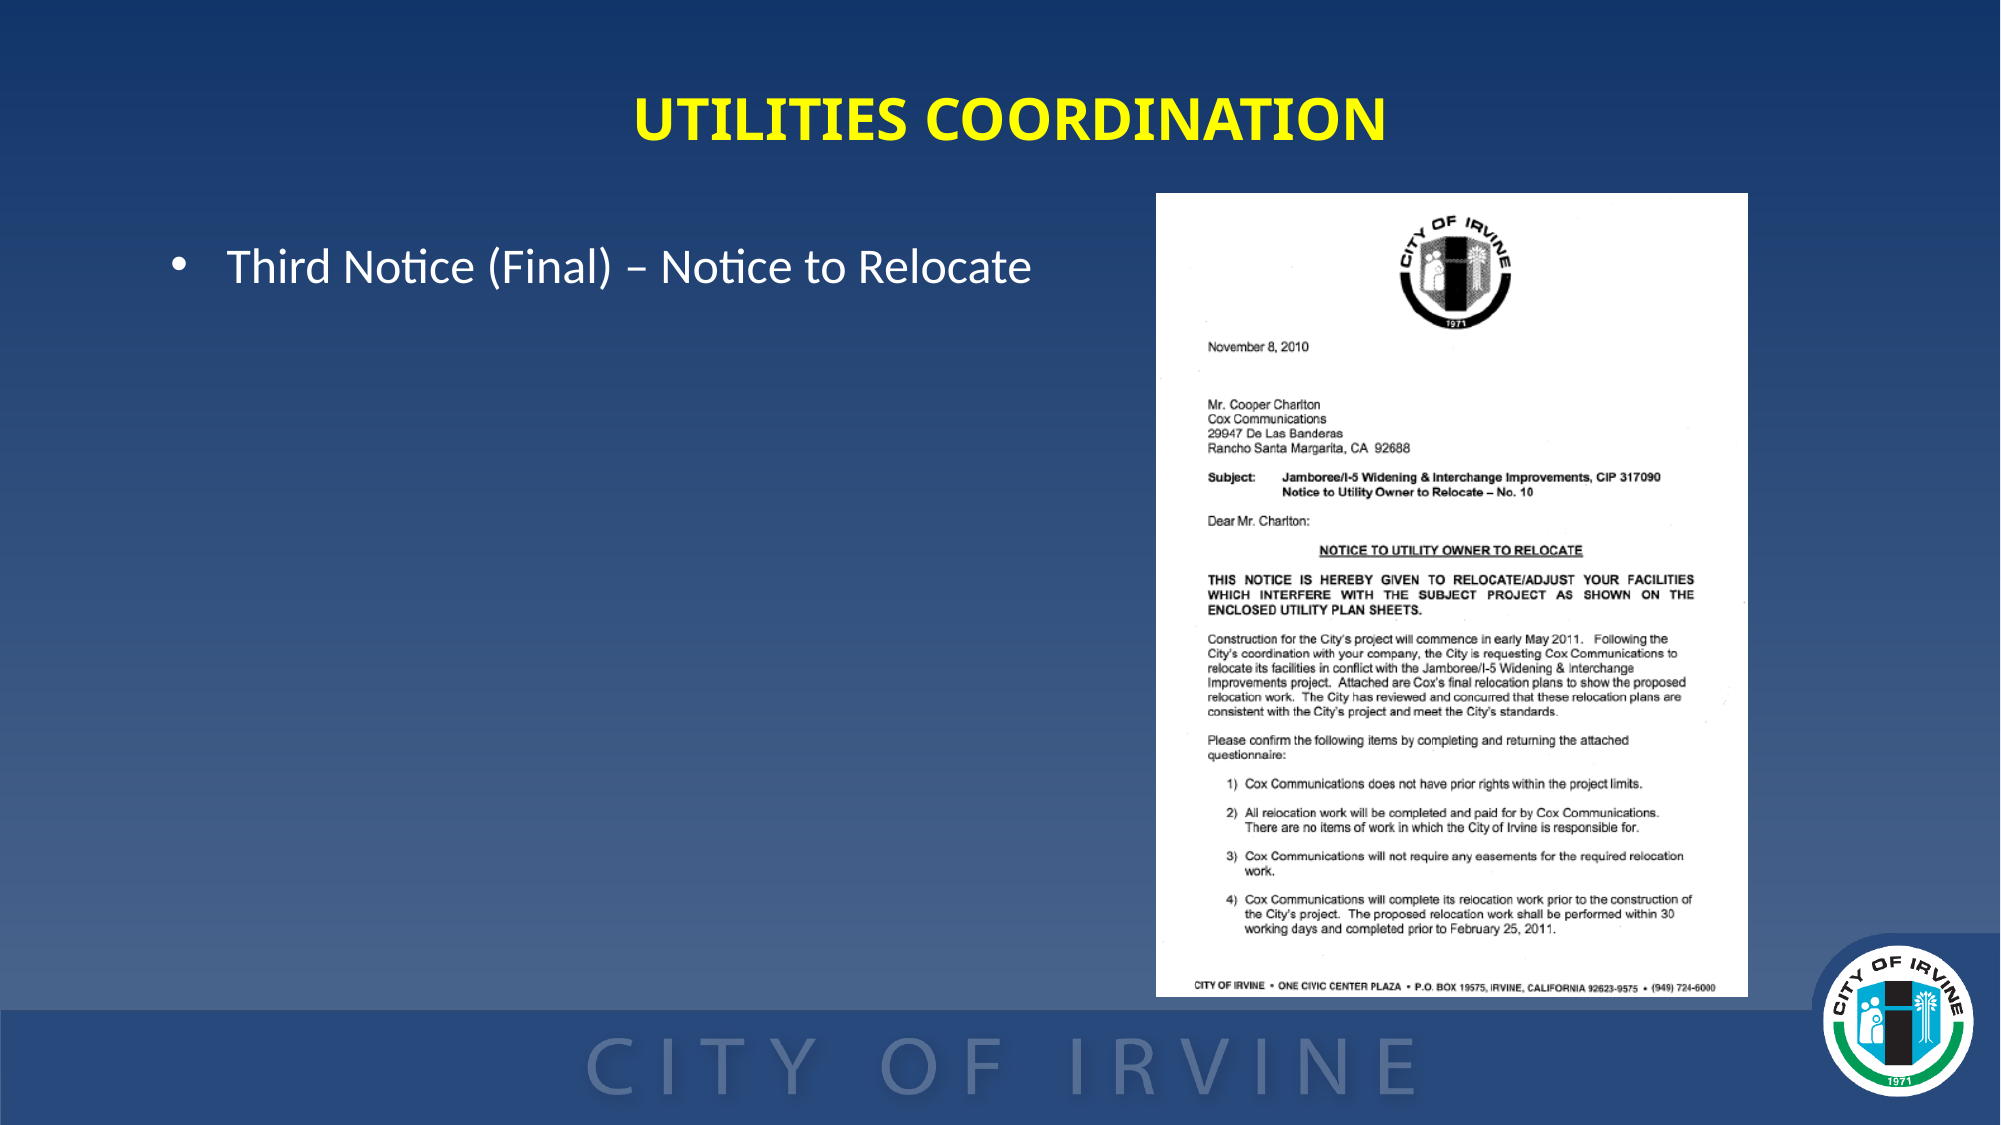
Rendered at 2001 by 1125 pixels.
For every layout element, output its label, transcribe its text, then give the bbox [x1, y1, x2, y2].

text_box UTILITIES COORDINATION [223, 80, 1710, 225]
text_box Third Notice (Final) – Notice to Relocate [155, 225, 1156, 361]
picture [0, 0, 2001, 1125]
